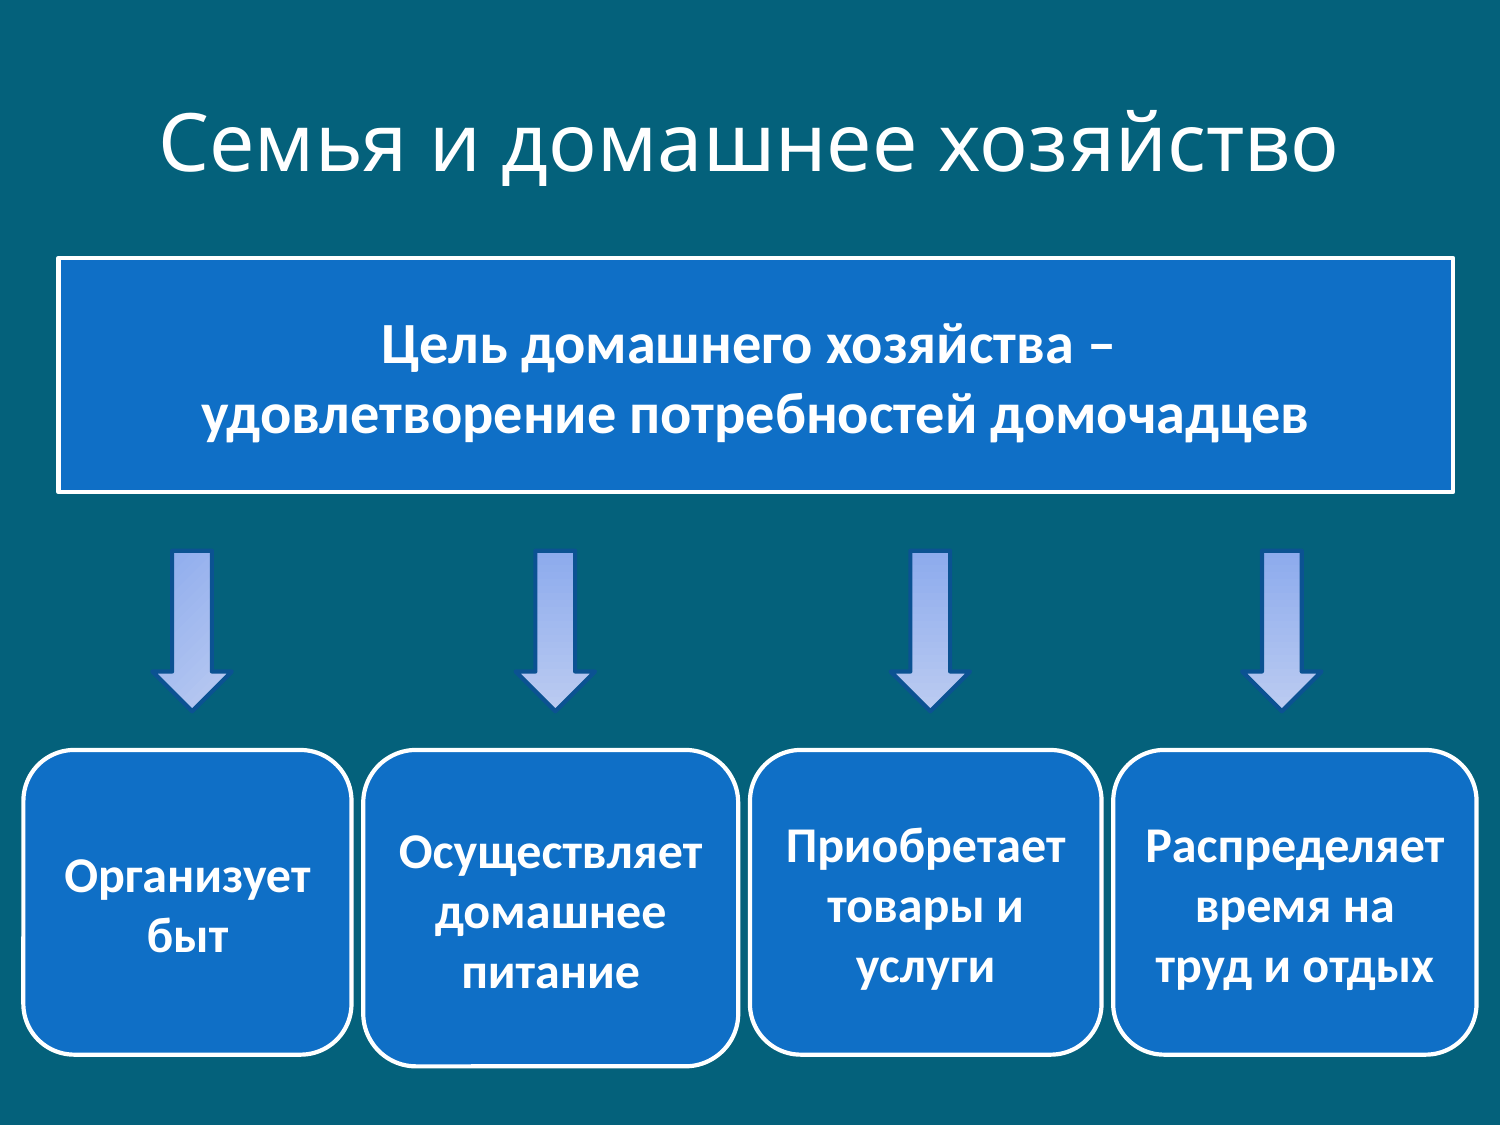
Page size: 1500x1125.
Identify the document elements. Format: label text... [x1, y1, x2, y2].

title Семья и домашнее хозяйство [75, 45, 1425, 233]
text_box Распределяет время на труд и отдых [1111, 747, 1479, 1057]
text_box [888, 548, 972, 714]
text_box Приобретает товары и услуги [747, 747, 1104, 1057]
text_box [513, 548, 597, 714]
text_box Осуществляет домашнее питание [361, 747, 741, 1069]
text_box [150, 548, 234, 714]
text_box [1240, 548, 1324, 714]
text_box Организует быт [21, 747, 354, 1057]
text_box Цель домашнего хозяйства – удовлетворение потребностей домочадцев [56, 256, 1455, 494]
